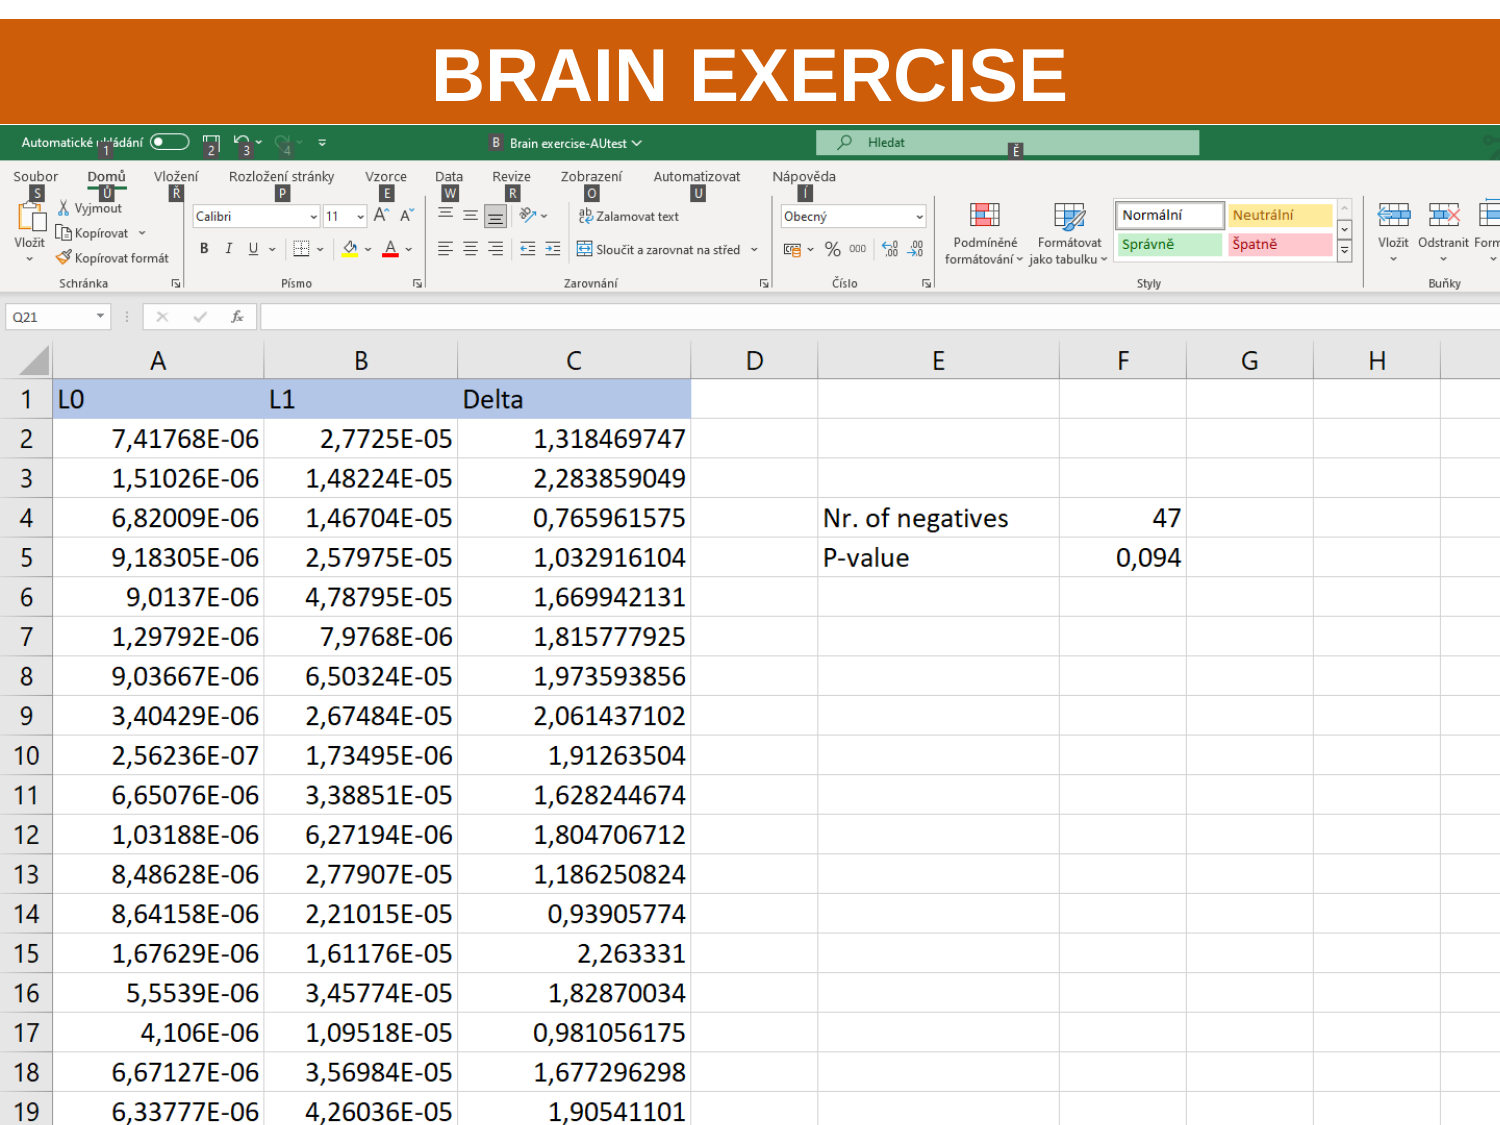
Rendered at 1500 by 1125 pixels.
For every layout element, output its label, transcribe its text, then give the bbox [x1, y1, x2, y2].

picture [0, 124, 1500, 1125]
text_box BRAIN EXERCISE [0, 19, 1500, 124]
